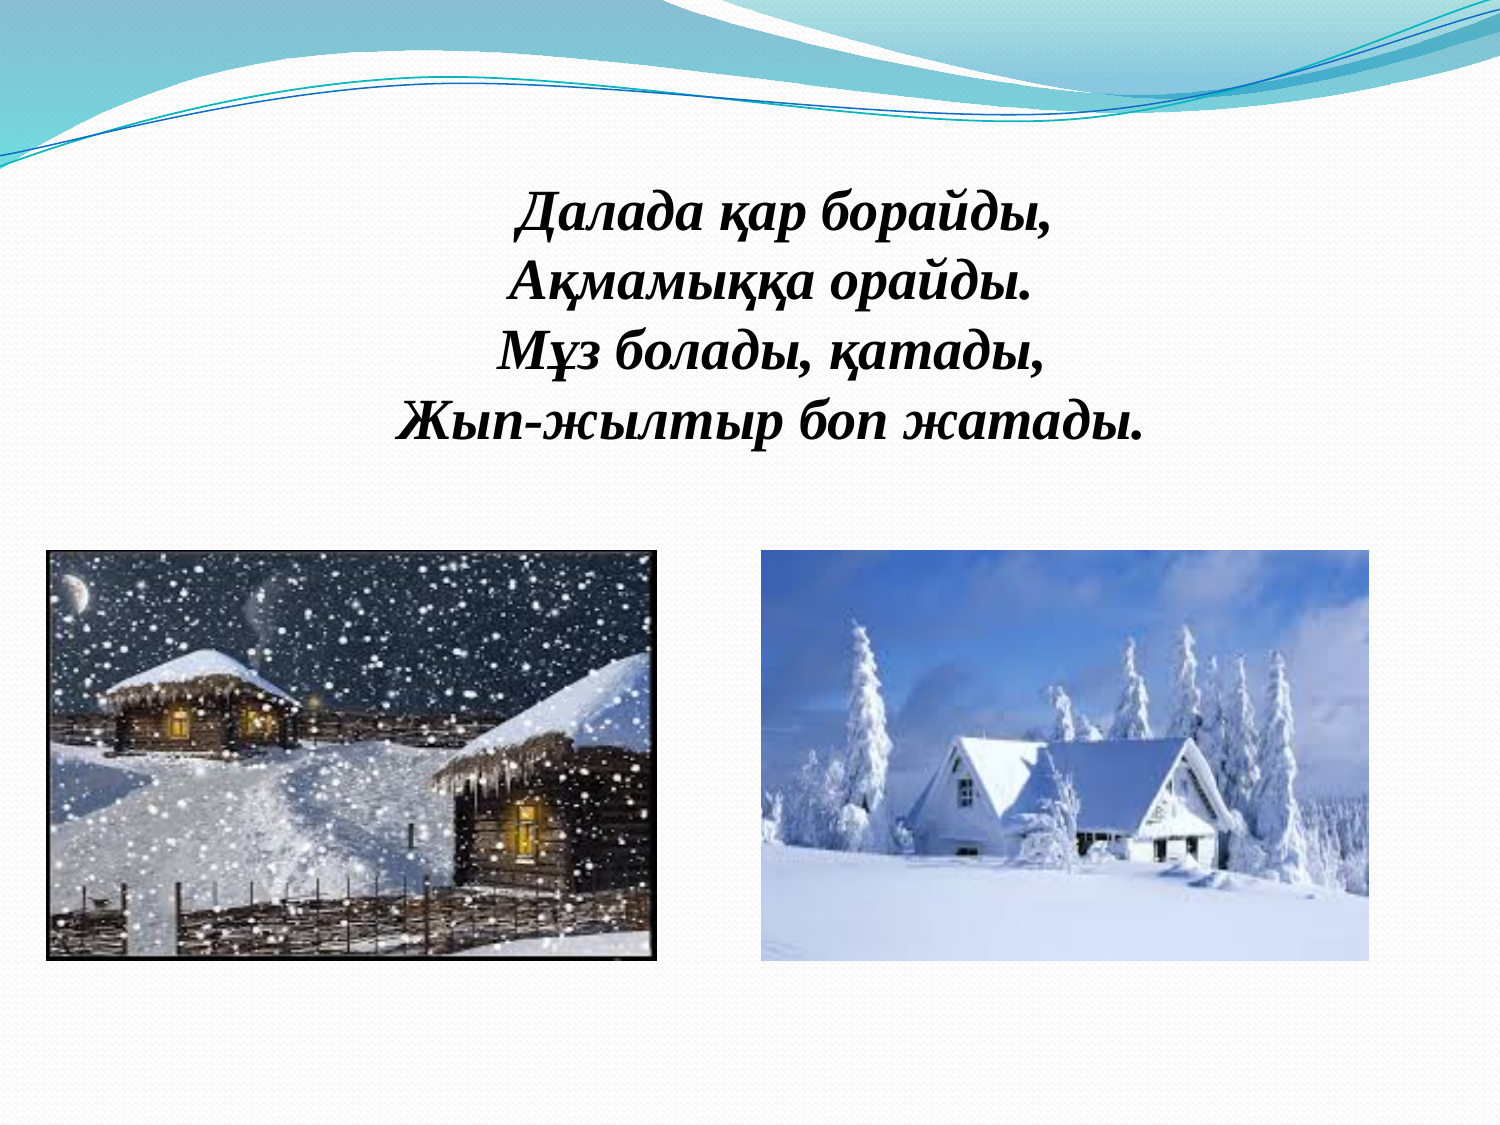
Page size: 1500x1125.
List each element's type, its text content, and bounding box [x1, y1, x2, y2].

picture [46, 550, 657, 962]
list Далада қар борайды, Ақмамыққа орайды. Мұз болады, қатады, Жып-жылтыр боп жатады. [75, 164, 1425, 1038]
picture [761, 550, 1369, 962]
